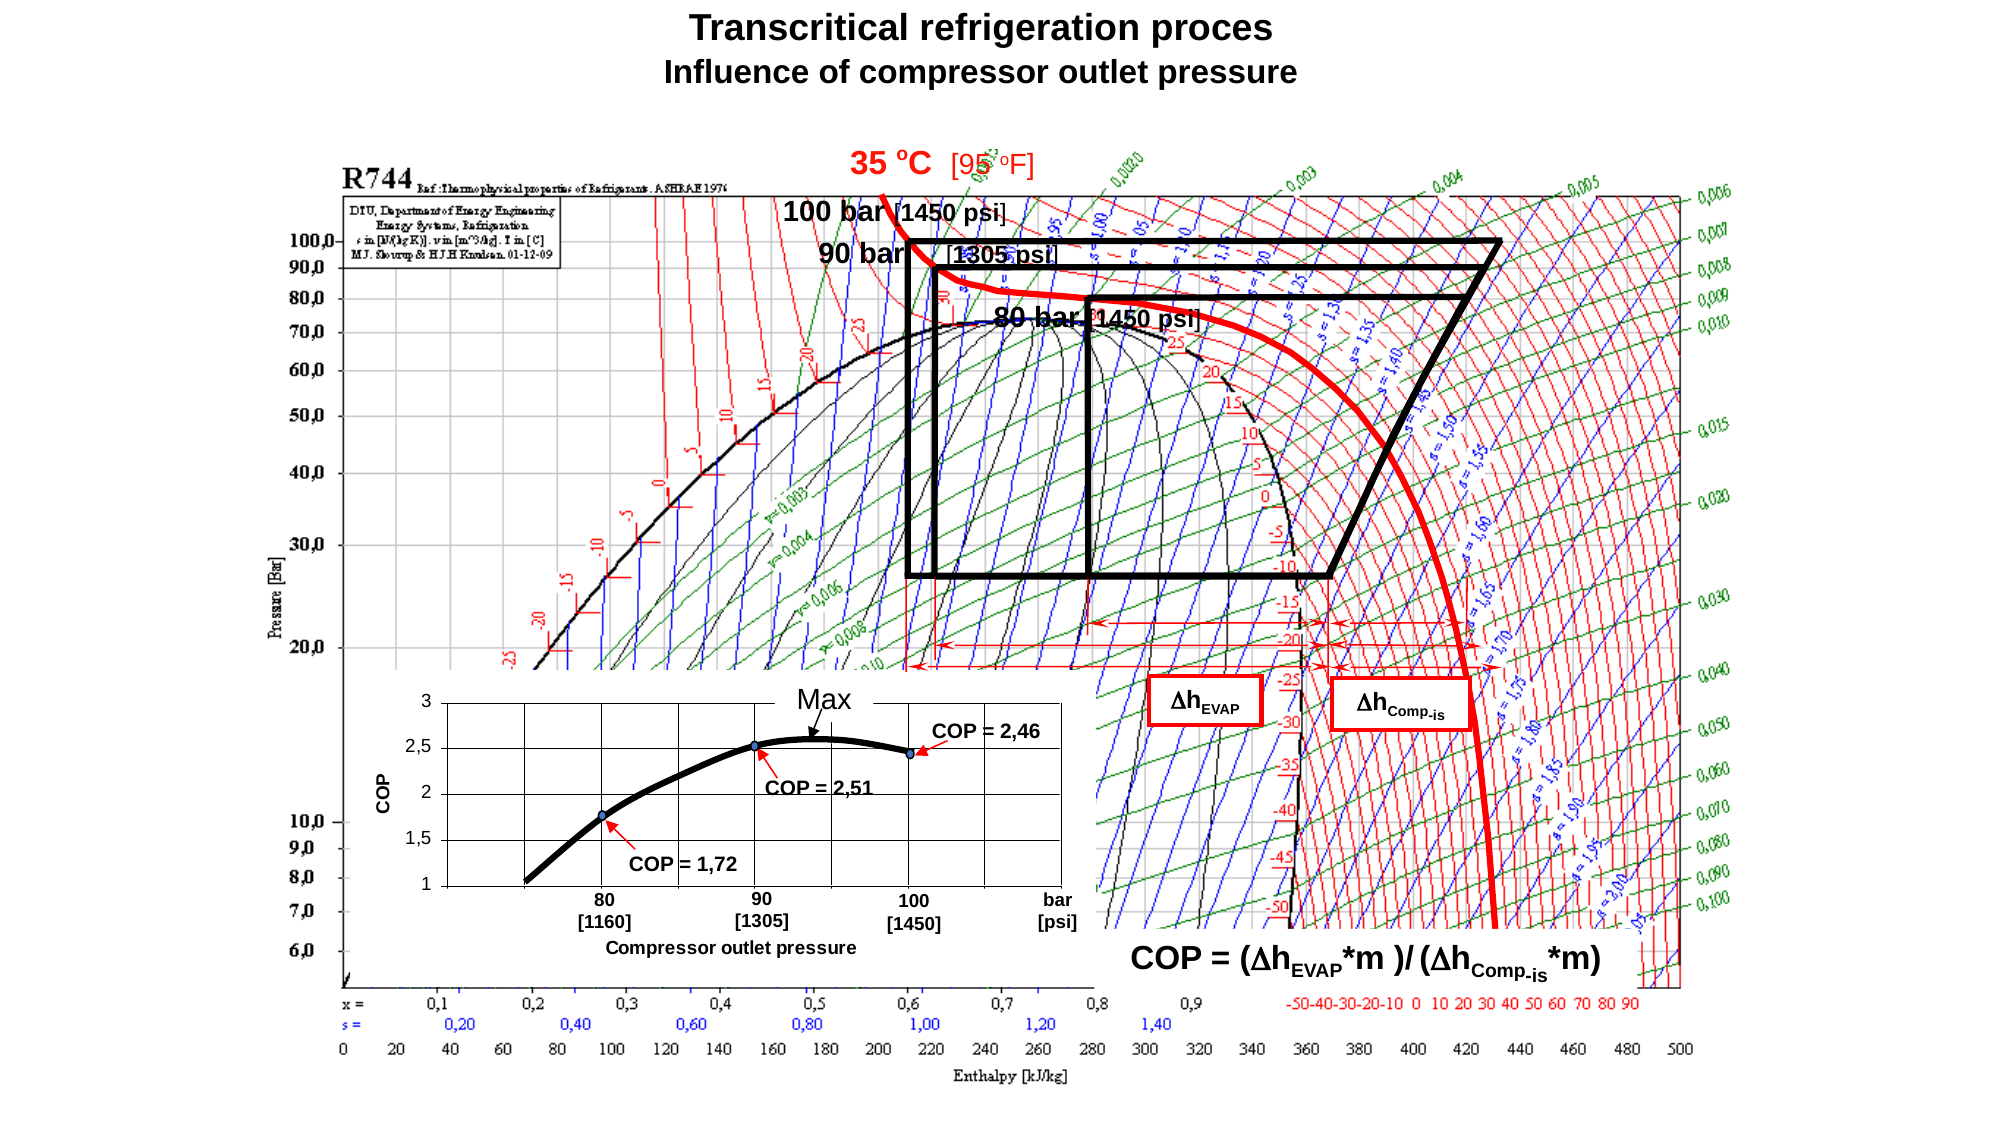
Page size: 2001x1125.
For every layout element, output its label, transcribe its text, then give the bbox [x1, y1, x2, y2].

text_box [342, 661, 1104, 993]
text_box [774, 672, 874, 740]
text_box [820, 133, 1499, 185]
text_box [598, 291, 1638, 985]
picture [249, 149, 1750, 1096]
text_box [749, 226, 1486, 291]
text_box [753, 185, 1503, 291]
text_box Transcritical refrigeration proces Influence of compressor outlet pressure [456, 4, 1507, 98]
